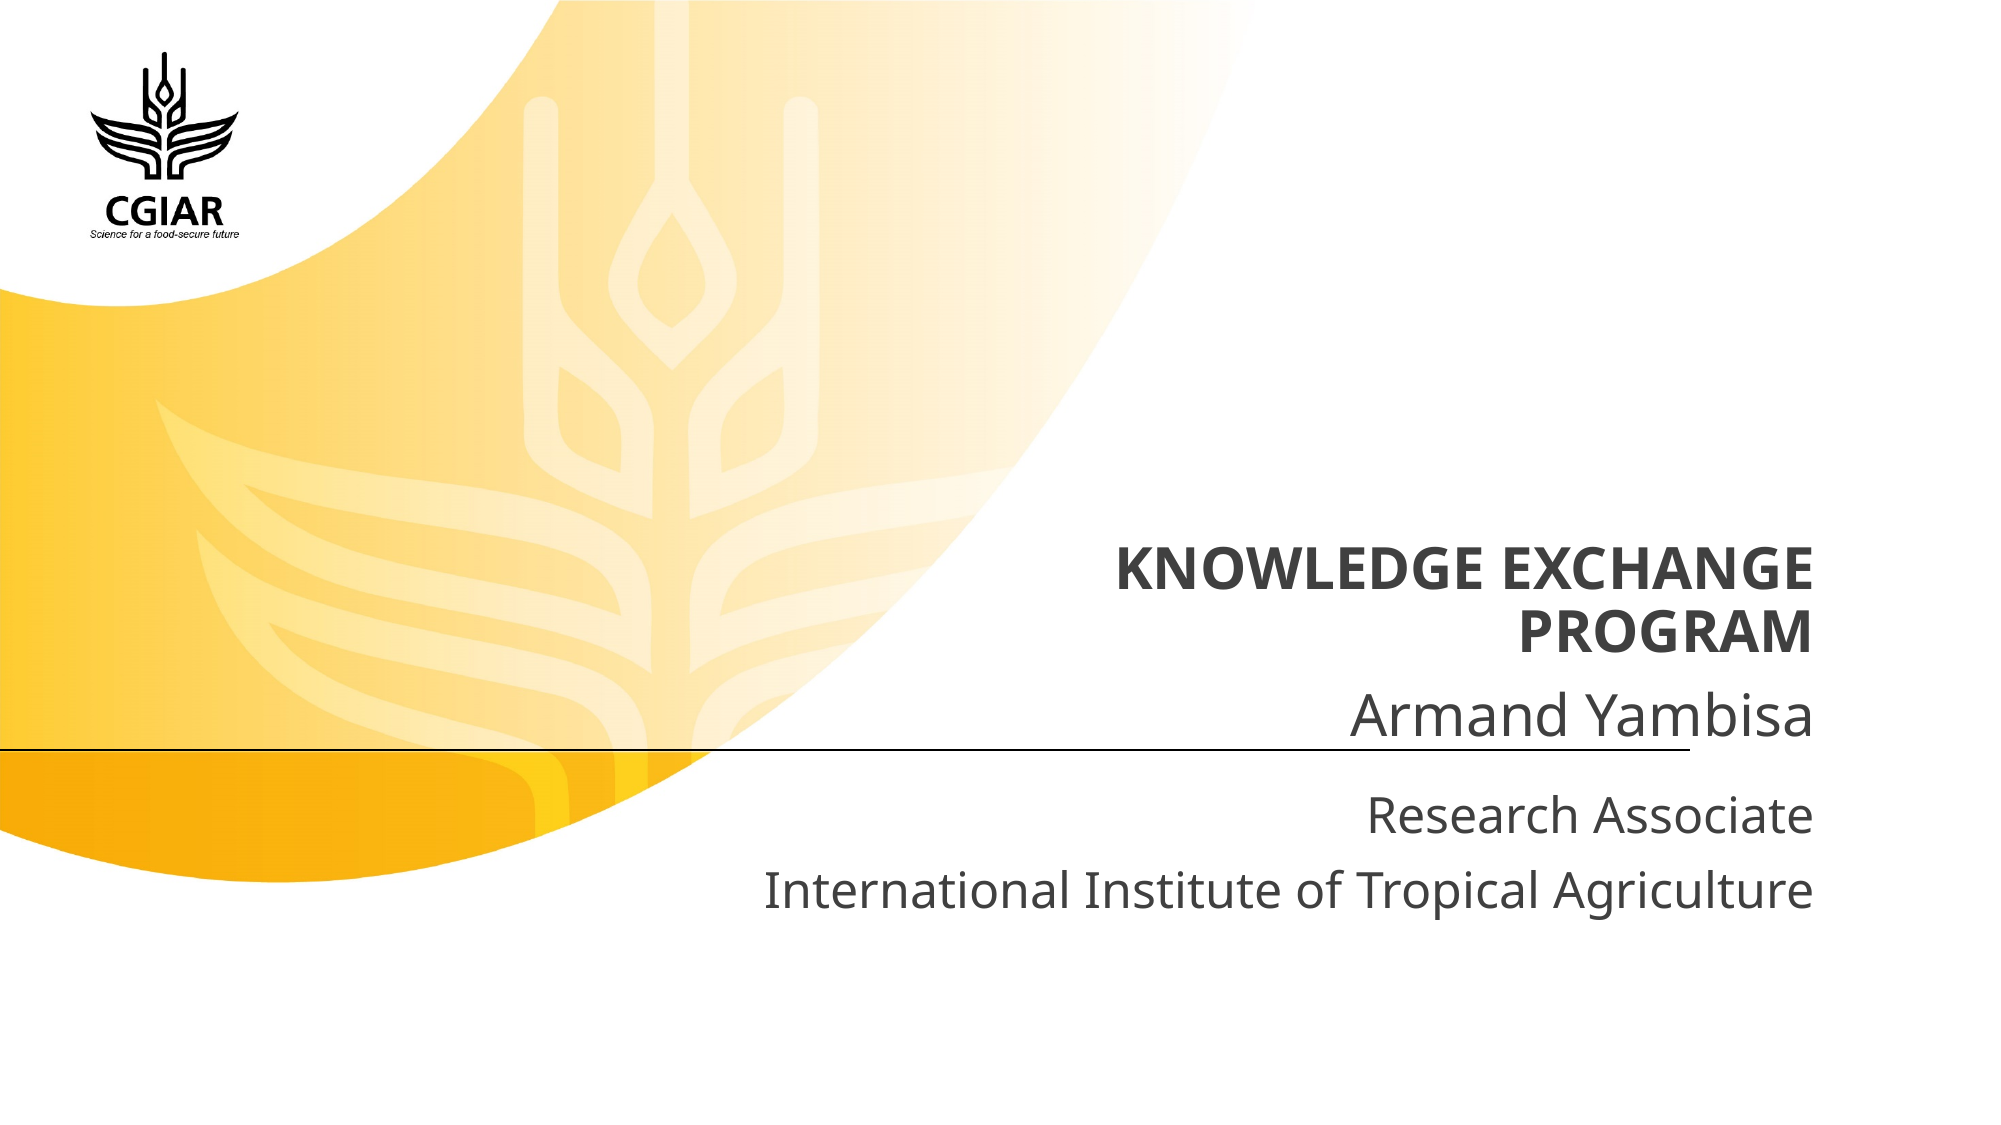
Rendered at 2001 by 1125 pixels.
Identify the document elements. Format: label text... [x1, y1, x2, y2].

text_box Research Associate International Institute of Tropical Agriculture [627, 783, 1830, 920]
subtitle KNOWLEDGE EXCHANGE PROGRAM Armand Yambisa [1062, 532, 1830, 669]
picture [0, 0, 1997, 1124]
